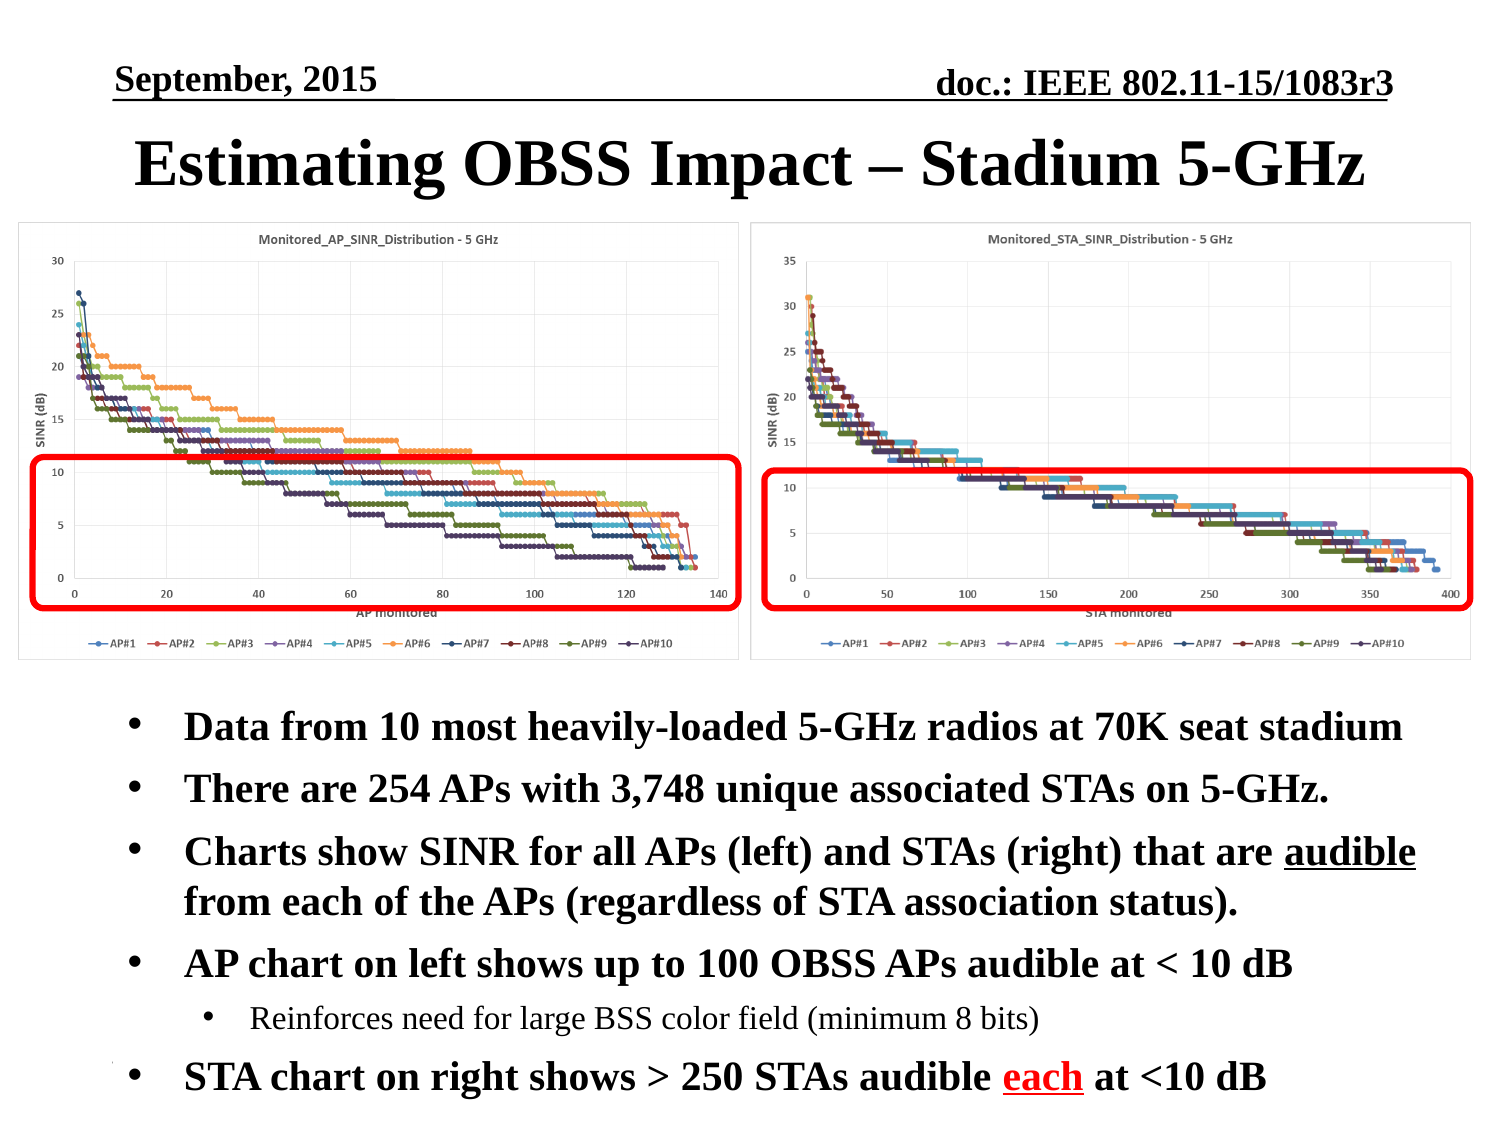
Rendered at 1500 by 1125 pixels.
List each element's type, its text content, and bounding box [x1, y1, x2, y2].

title Estimating OBSS Impact – Stadium 5-GHz [24, 112, 1479, 205]
picture [749, 222, 1471, 660]
list Data from 10 most heavily-loaded 5-GHz radios at 70K seat stadium There are 254 APs with 3,748 unique associated STAs on 5-GHz. Charts show SINR for all APs (left) and STAs (right) that are audible from each of the APs (regardless of STA association status). AP chart on left shows up to 100 OBSS APs audible at < 10 dB Reinforces need for large BSS color field (minimum 8 bits) STA chart on right shows > 250 STAs audible each at <10 dB [112, 690, 1490, 1125]
picture [18, 222, 739, 660]
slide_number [114, 54, 423, 100]
